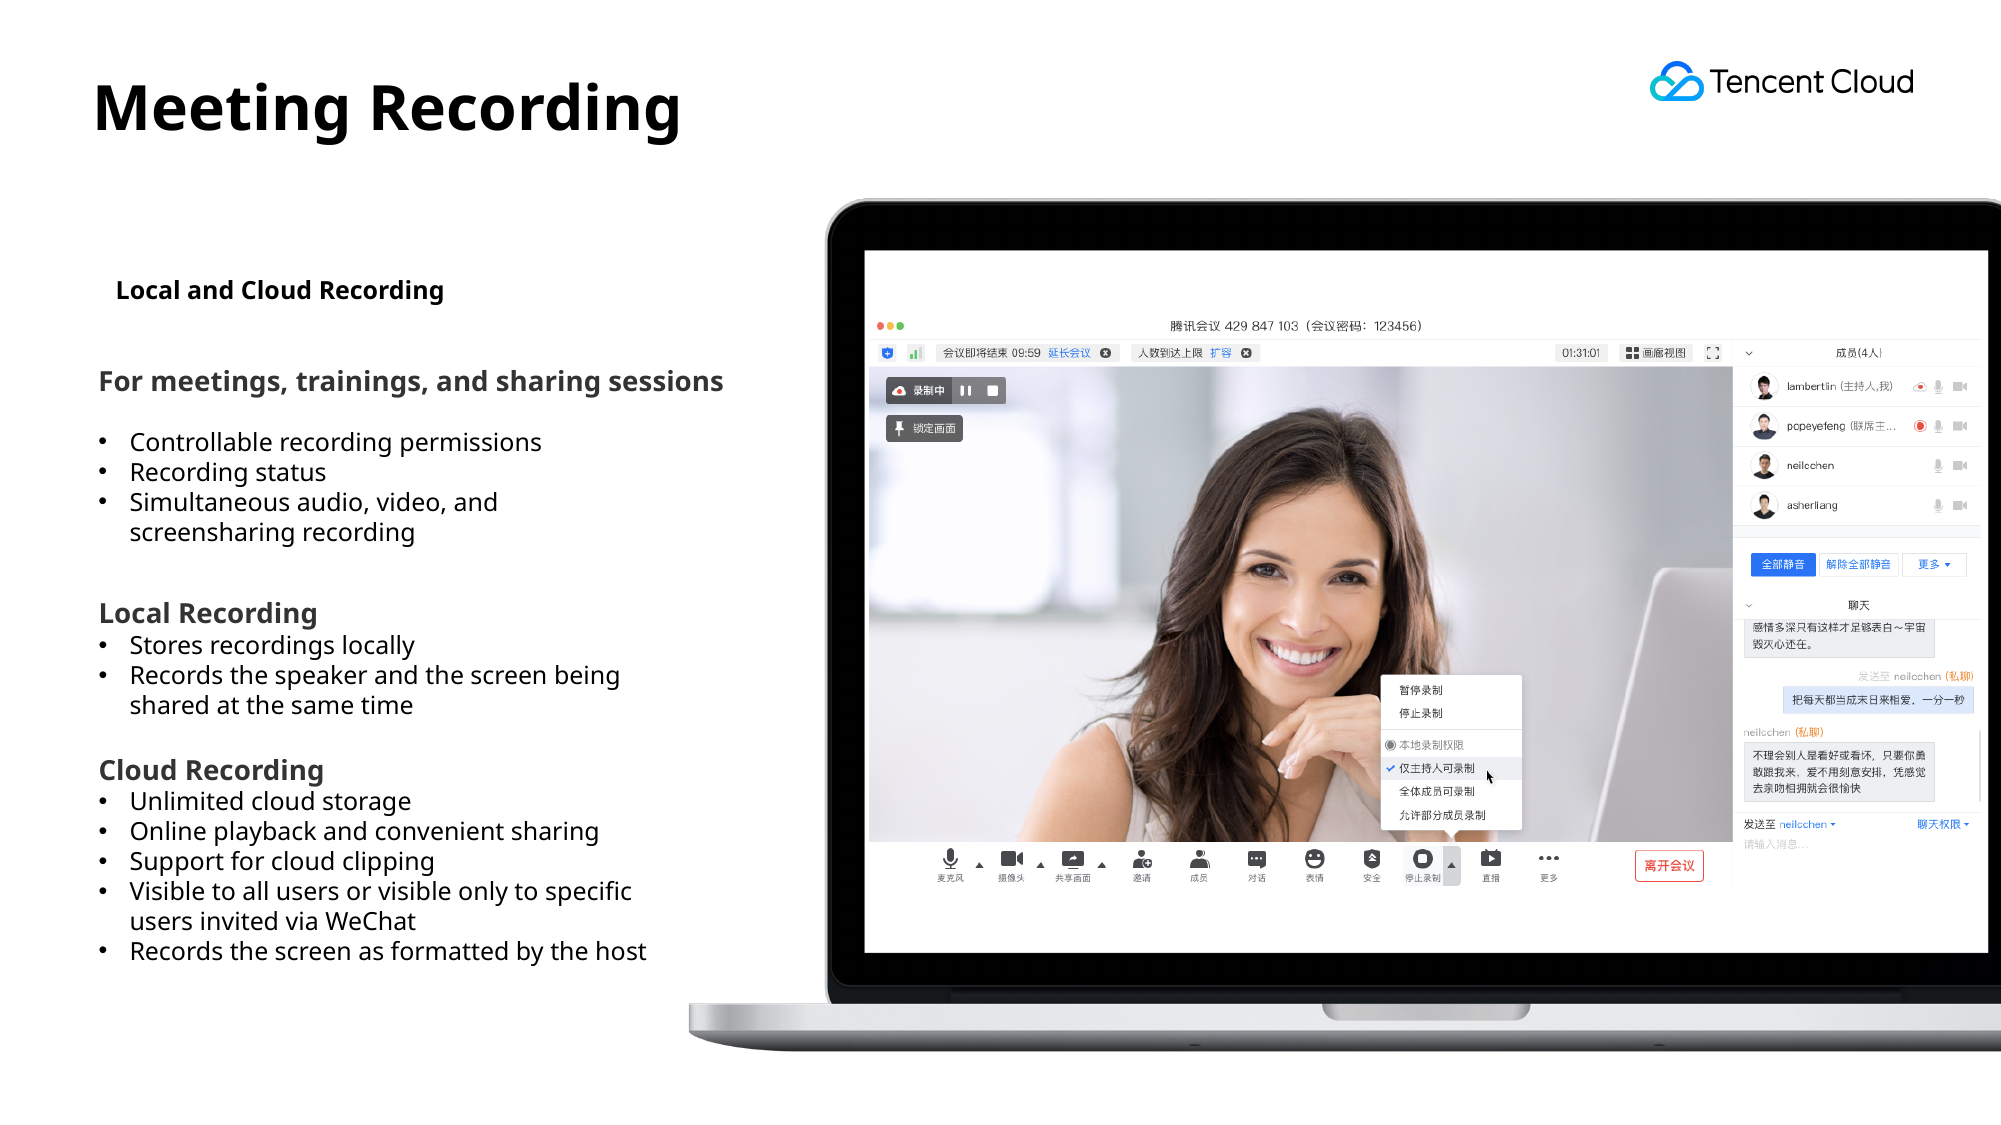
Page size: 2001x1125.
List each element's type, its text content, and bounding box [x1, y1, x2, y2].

text_box Local Recording Stores recordings locally Records the speaker and the screen being shared at the same time Cloud Recording Unlimited cloud storage Online playback and convenient sharing Support for cloud clipping Visible to all users or visible only to specific users invited via WeChat Records the screen as formatted by the host [83, 588, 688, 973]
text_box For meetings, trainings, and sharing sessions [83, 356, 688, 405]
picture [1650, 61, 1913, 101]
text_box Local and Cloud Recording [100, 267, 461, 312]
picture [688, 193, 2001, 1065]
text_box Controllable recording permissions Recording status Simultaneous audio, video, and screensharing recording [83, 418, 656, 554]
text_box Meeting Recording [77, 60, 1089, 151]
